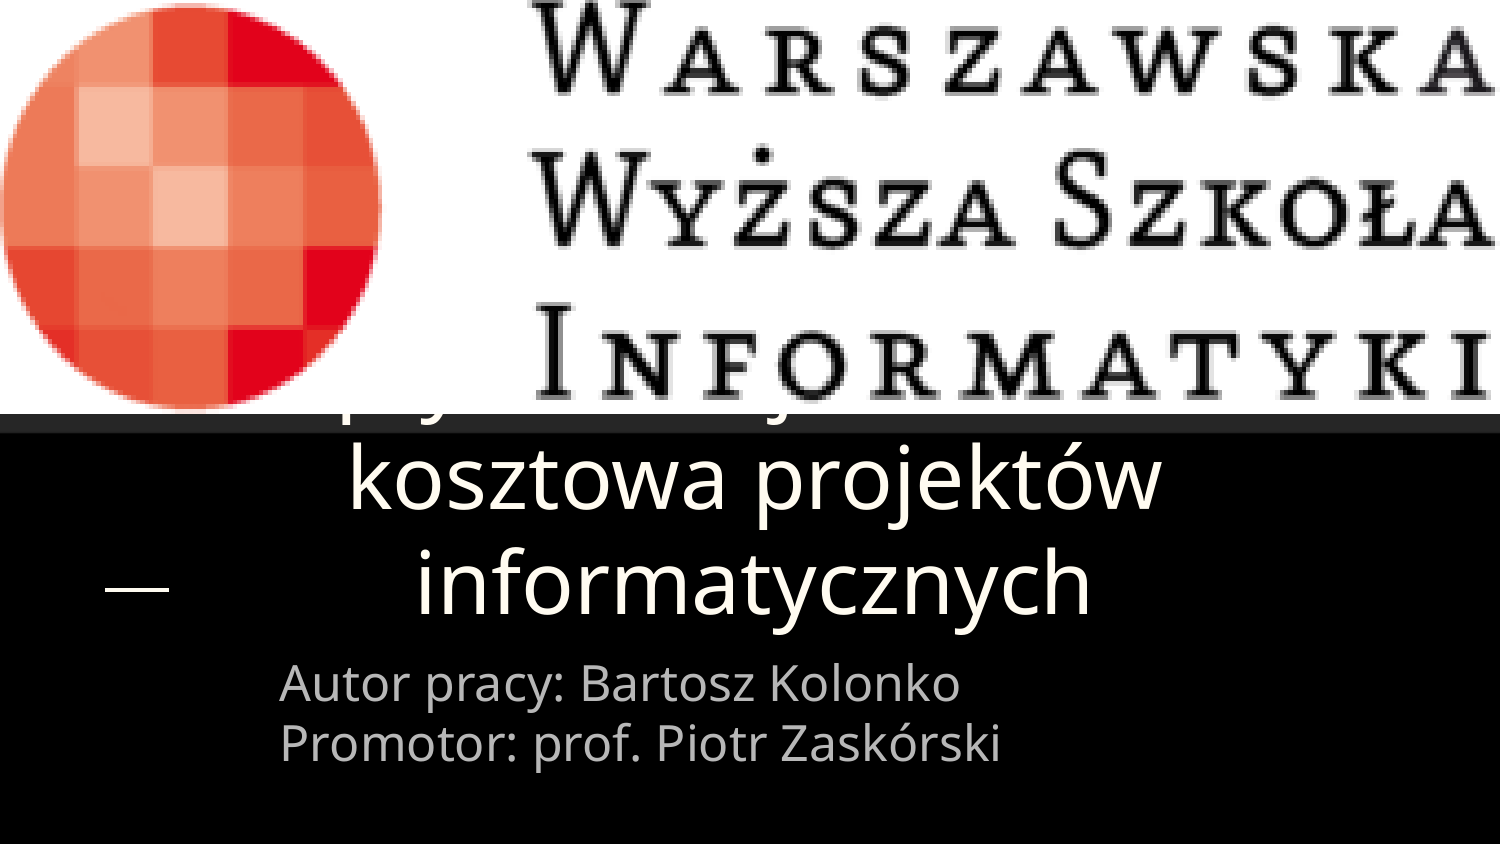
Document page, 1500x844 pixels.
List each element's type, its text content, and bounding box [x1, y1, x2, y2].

picture [0, 0, 1500, 414]
title Optymalizacja czasowo-kosztowa projektów informatycznych [93, 434, 1416, 648]
subtitle Autor pracy: Bartosz Kolonko Promotor: prof. Piotr Zaskórski [264, 635, 1416, 760]
